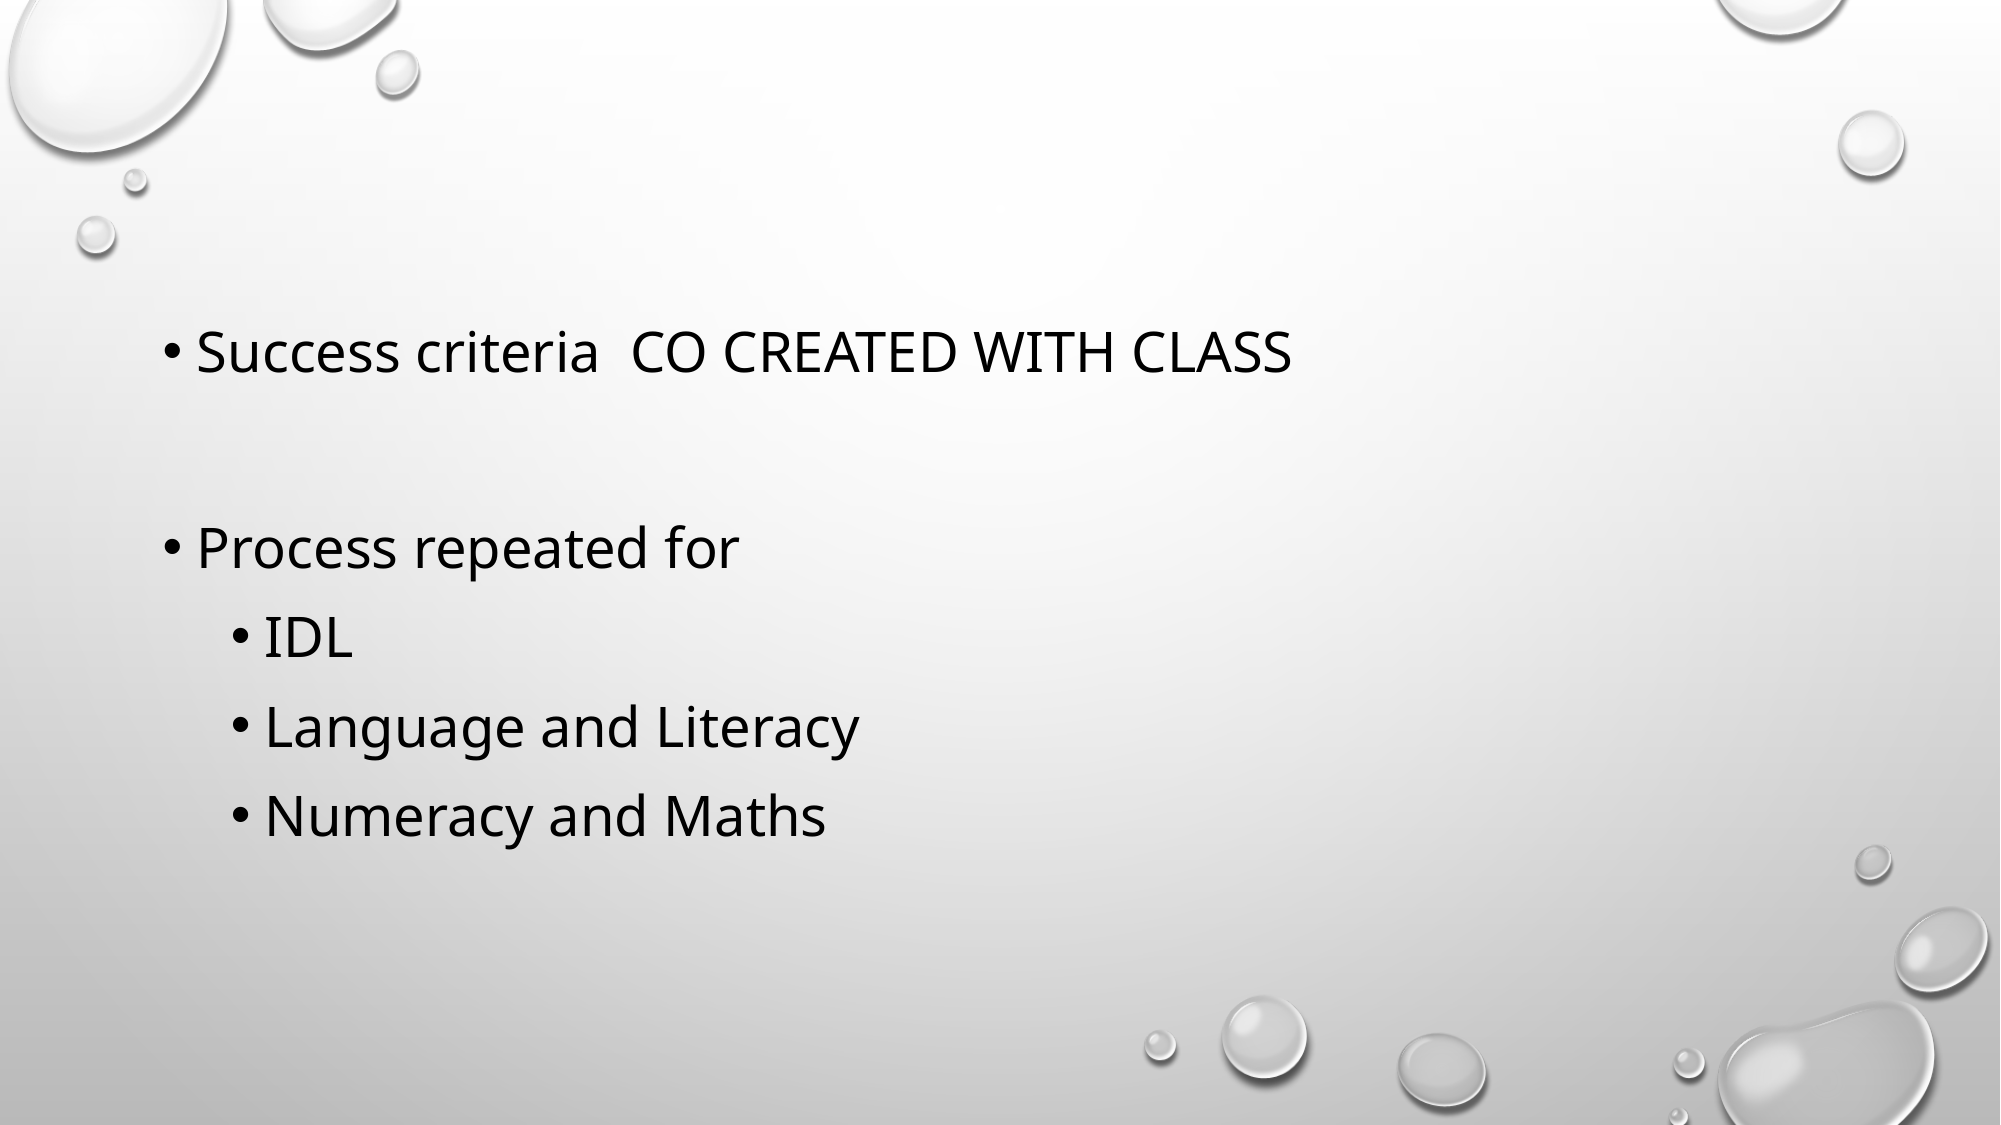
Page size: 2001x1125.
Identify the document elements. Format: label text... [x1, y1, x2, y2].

list Success criteria CO CREATED WITH CLASS Process repeated for IDL Language and Literacy Numeracy and Maths [147, 295, 1848, 857]
picture [0, 0, 2000, 1125]
